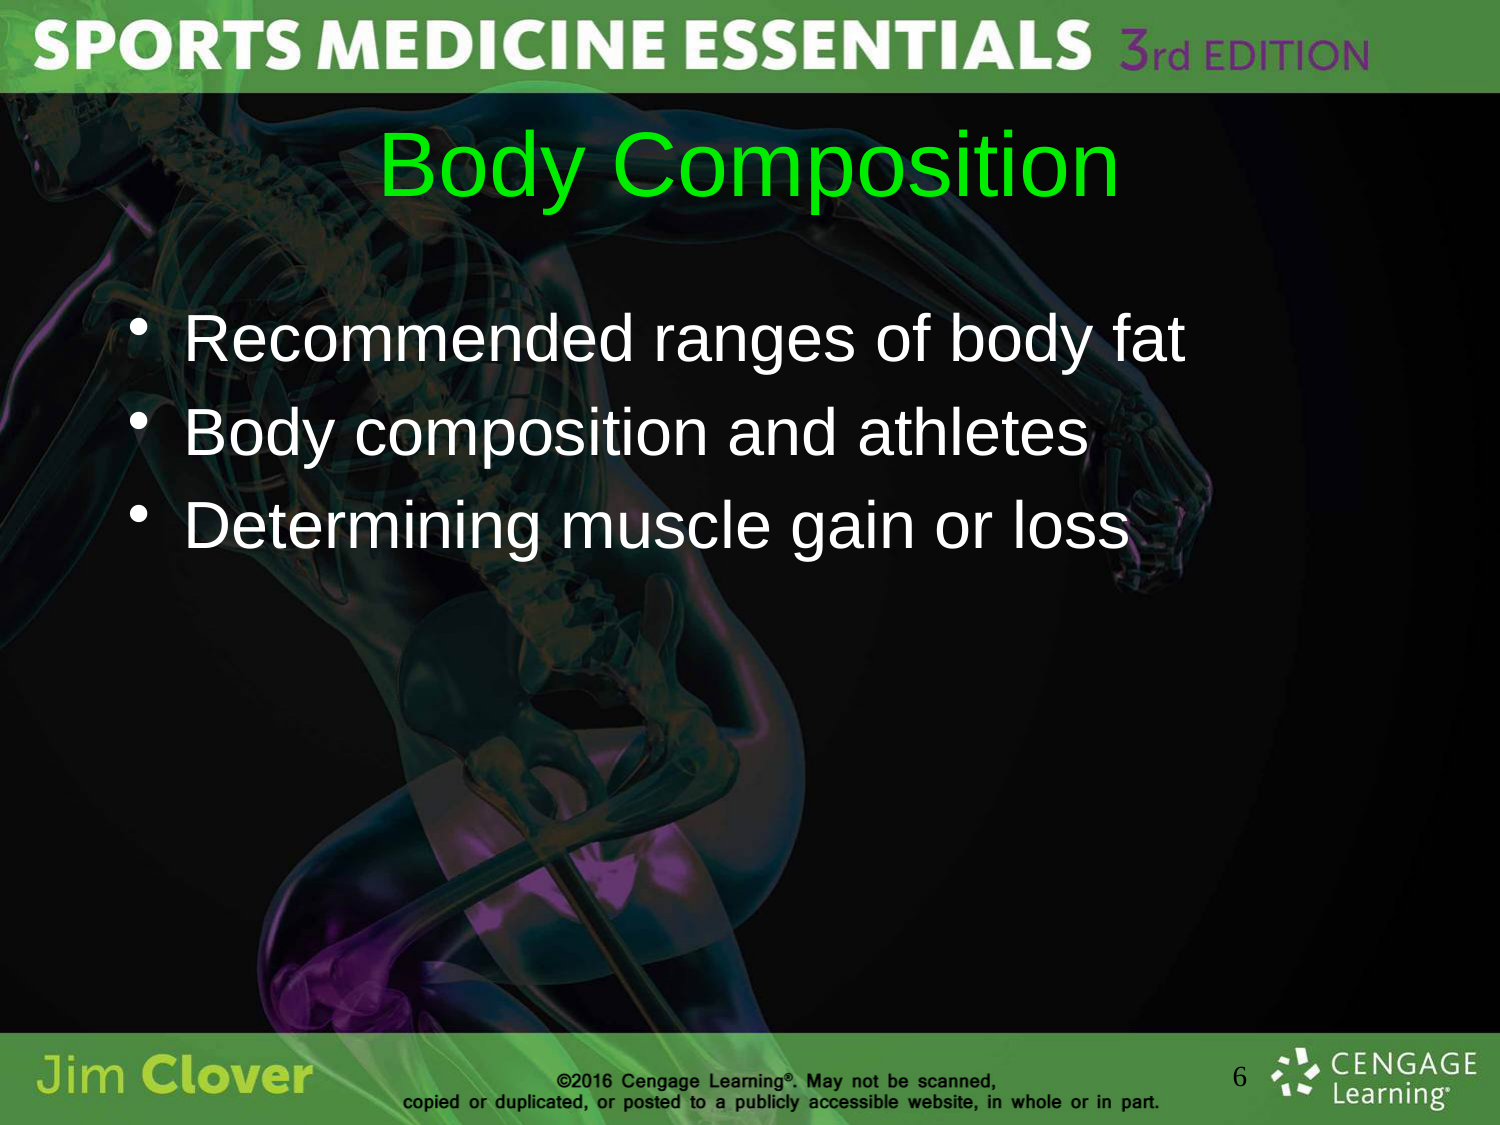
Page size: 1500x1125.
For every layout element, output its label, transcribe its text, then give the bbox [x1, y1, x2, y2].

slide_number 6 [950, 1050, 1263, 1125]
title Body Composition [112, 104, 1388, 255]
list Recommended ranges of body fat Body composition and athletes Determining muscle gain or loss [112, 287, 1388, 963]
picture [0, 0, 1500, 1125]
